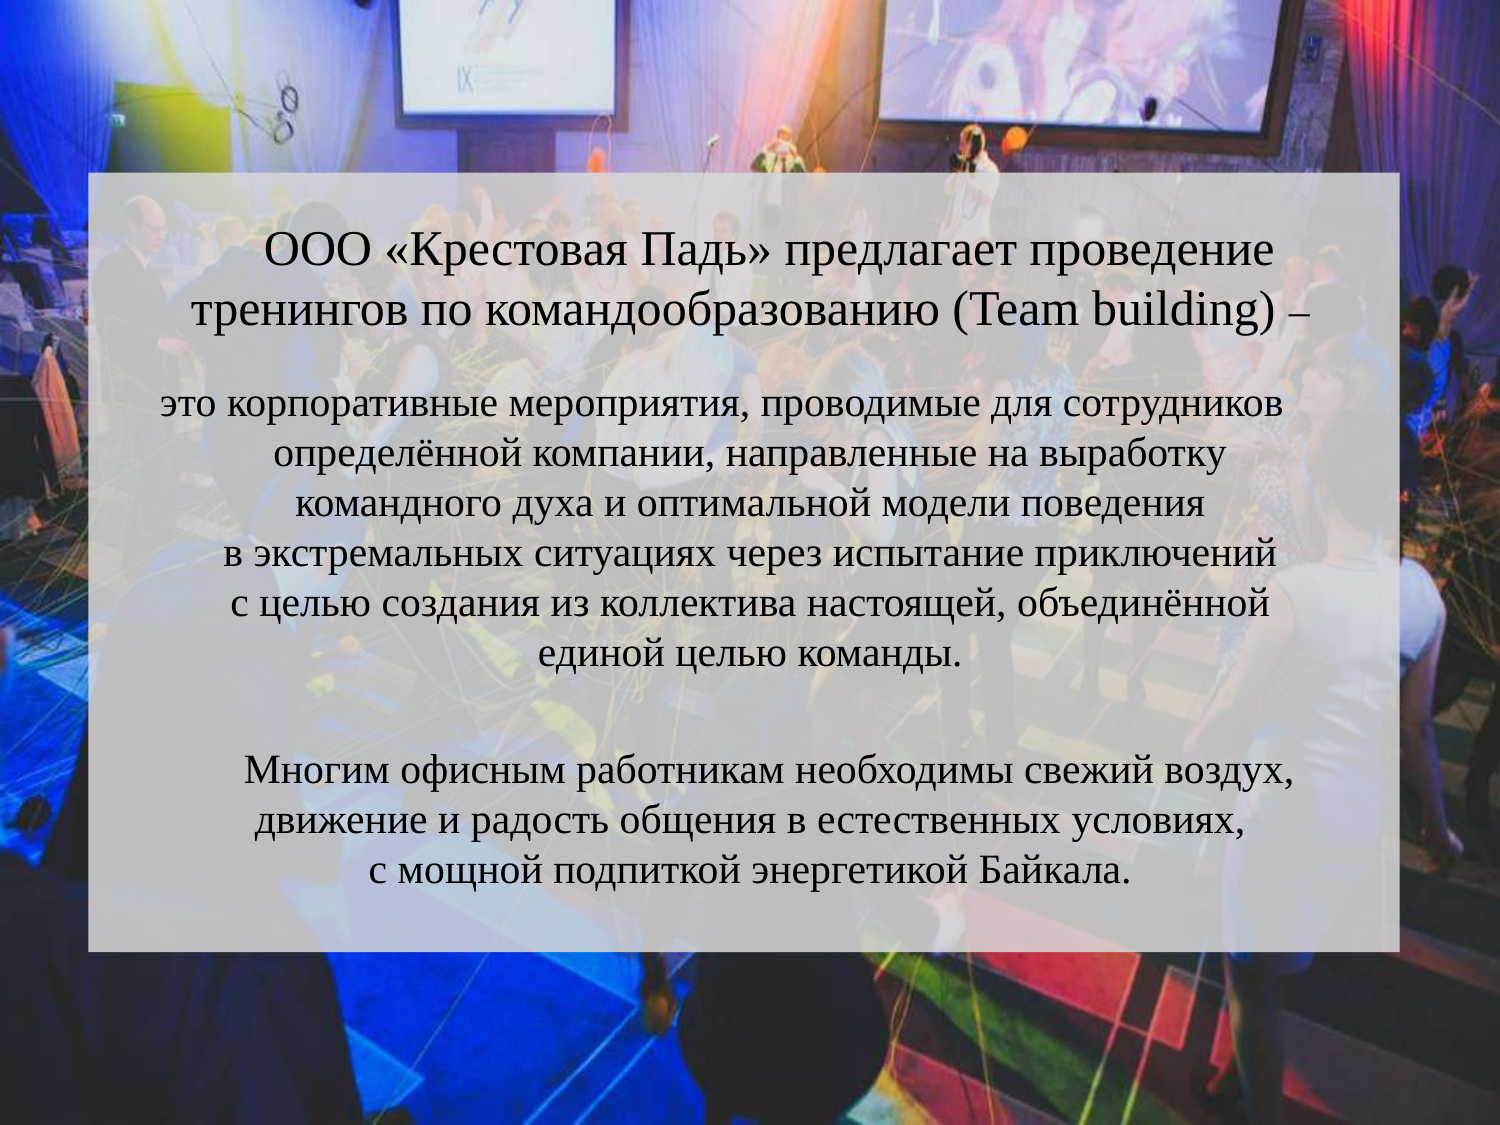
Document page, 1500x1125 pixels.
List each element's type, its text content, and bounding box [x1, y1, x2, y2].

list ООО «Крестовая Падь» предлагает проведение тренингов по командообразованию (Team building) – это корпоративные мероприятия, проводимые для сотрудников определённой компании, направленные на выработку командного духа и оптимальной модели поведения в экстремальных ситуациях через испытание приключений с целью создания из коллектива настоящей, объединённой единой целью команды. Многим офисным работникам необходимы свежий воздух, движение и радость общения в естественных условиях, с мощной подпиткой энергетикой Байкала. [112, 208, 1333, 917]
text_box [86, 171, 1402, 954]
picture [0, 0, 1500, 1125]
